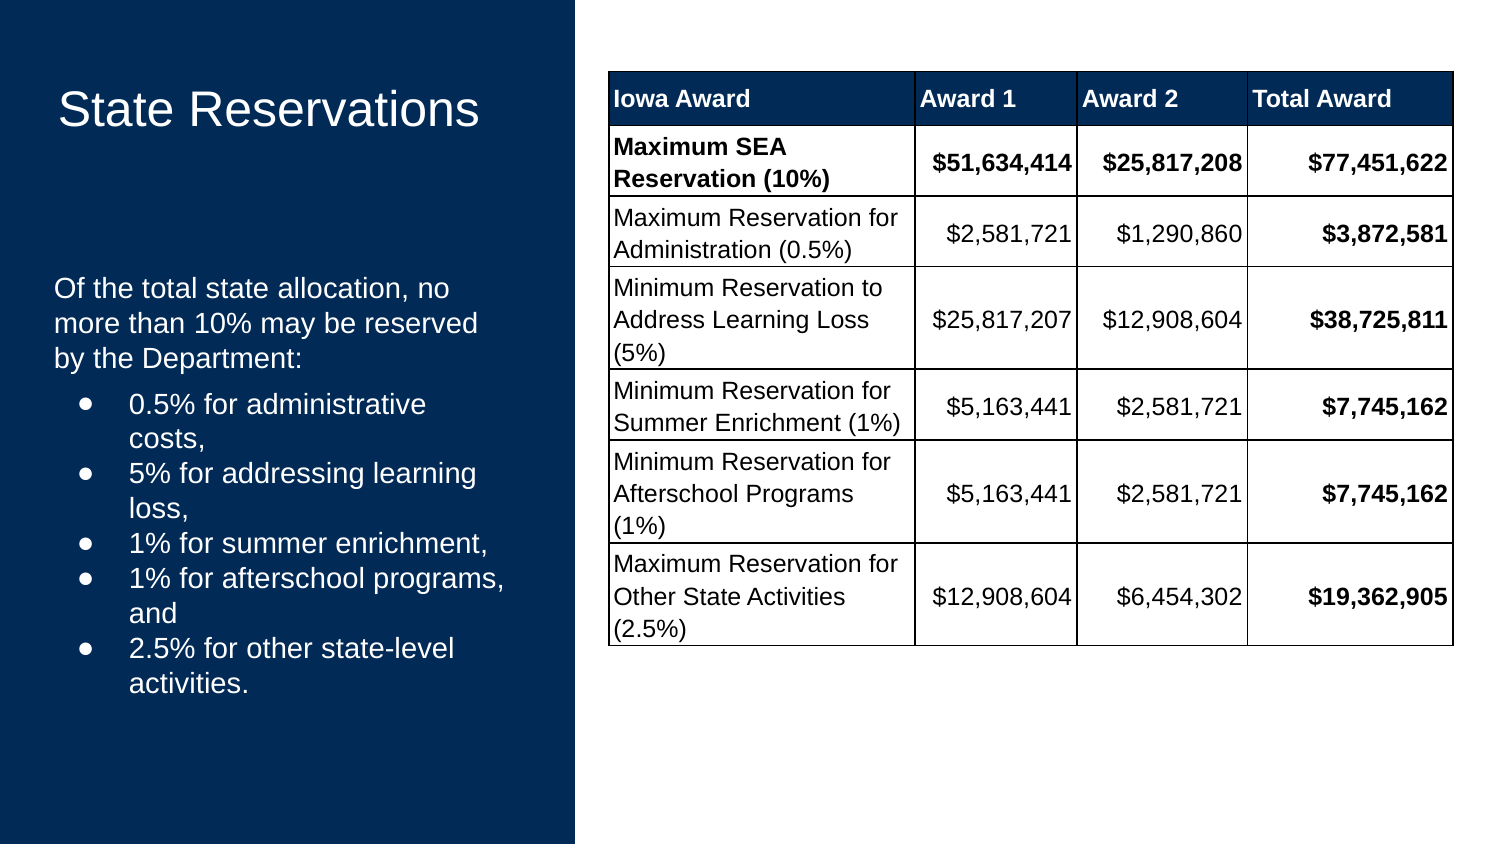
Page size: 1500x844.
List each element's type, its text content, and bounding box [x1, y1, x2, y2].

table_cell $1,290,860 [1078, 197, 1247, 266]
table_cell Minimum Reservation for Summer Enrichment (1%) [610, 370, 914, 439]
table_cell Maximum Reservation for Other State Activities (2.5%) [610, 544, 914, 645]
table_cell $2,581,721 [916, 197, 1076, 266]
table_cell Maximum Reservation for Administration (0.5%) [610, 197, 914, 266]
table_header Award 1 [916, 72, 1076, 125]
table_header Iowa Award [610, 72, 914, 125]
table_cell $6,454,302 [1078, 544, 1247, 645]
table_cell $38,725,811 [1248, 267, 1452, 368]
title State Reservations [42, 61, 527, 226]
table_cell $12,908,604 [916, 544, 1076, 645]
table_cell $77,451,622 [1248, 126, 1452, 195]
table_cell $25,817,208 [1078, 126, 1247, 195]
table_header Total Award [1248, 72, 1452, 125]
list Of the total state allocation, no more than 10% may be reserved by the Department: 0.5% for administrative costs, 5% for addressing learning loss, 1% for summer enrichment, 1% for afterschool programs, and 2.5% for other state-level activities. [38, 254, 527, 782]
table_cell $25,817,207 [916, 267, 1076, 368]
table_cell $51,634,414 [916, 126, 1076, 195]
table_cell $3,872,581 [1248, 197, 1452, 266]
table_cell Minimum Reservation to Address Learning Loss (5%) [610, 267, 914, 368]
table_cell $5,163,441 [916, 370, 1076, 439]
table_cell $2,581,721 [1078, 441, 1247, 542]
table_cell $19,362,905 [1248, 544, 1452, 645]
table_cell Minimum Reservation for Afterschool Programs (1%) [610, 441, 914, 542]
table_cell $7,745,162 [1248, 441, 1452, 542]
table_header Award 2 [1078, 72, 1247, 125]
table_cell Maximum SEA Reservation (10%) [610, 126, 914, 195]
table_cell $7,745,162 [1248, 370, 1452, 439]
table_cell $12,908,604 [1078, 267, 1247, 368]
table_cell $5,163,441 [916, 441, 1076, 542]
table_cell $2,581,721 [1078, 370, 1247, 439]
